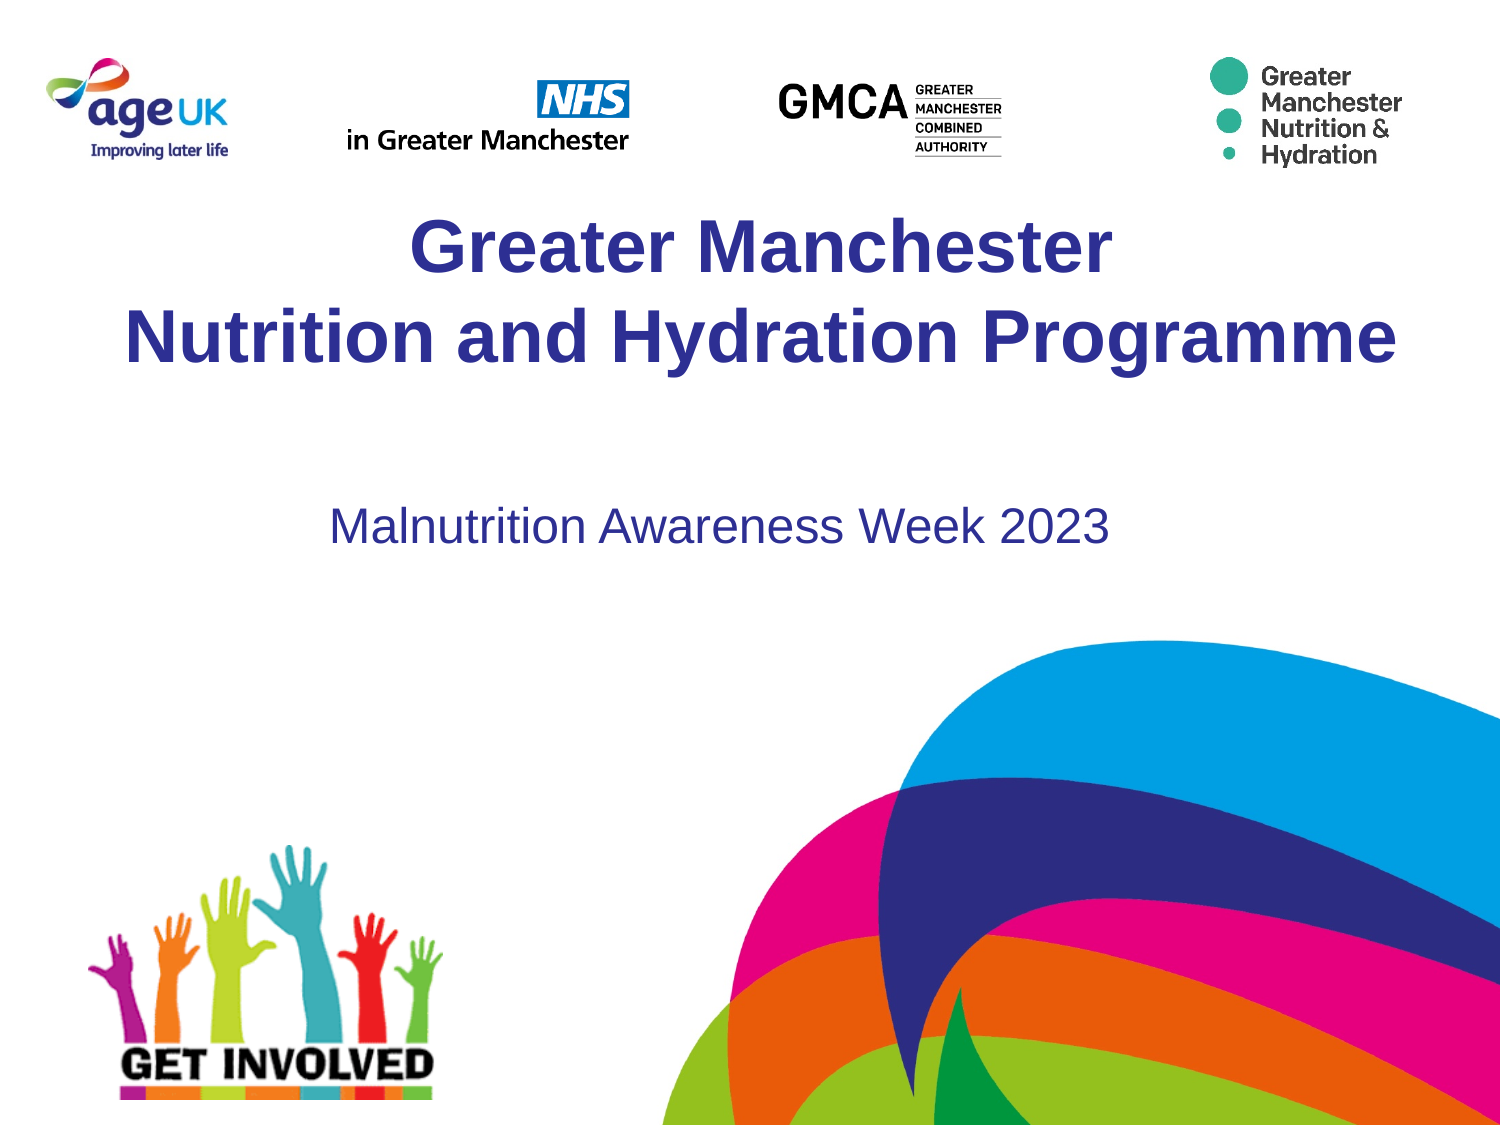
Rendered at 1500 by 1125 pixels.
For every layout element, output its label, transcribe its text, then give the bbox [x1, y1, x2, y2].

subtitle Malnutrition Awareness Week 2023 [166, 485, 1231, 623]
picture [2, 2, 1500, 1125]
title Greater Manchester Nutrition and Hydration Programme [29, 190, 1495, 444]
